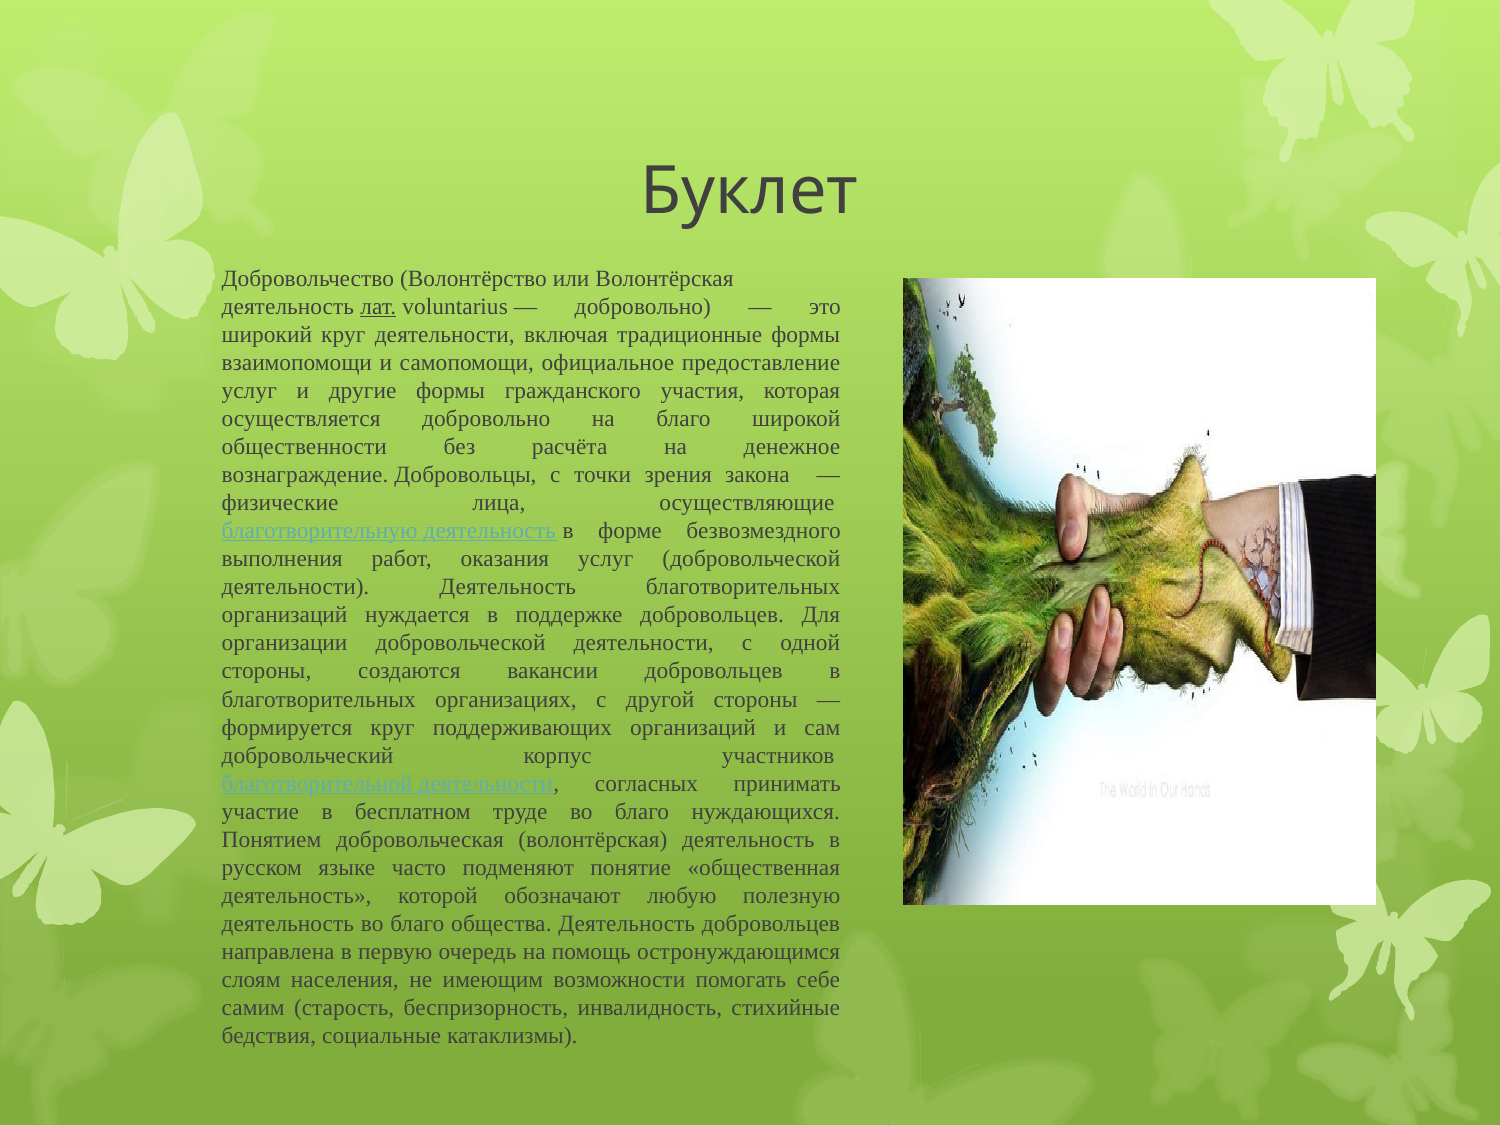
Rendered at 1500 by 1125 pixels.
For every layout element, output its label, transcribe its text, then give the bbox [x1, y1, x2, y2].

title Буклет [165, 110, 1334, 263]
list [903, 278, 1377, 906]
list Добровольчество (Волонтёрство или Волонтёрская деятельность лат. voluntarius — добровольно) — это широкий круг деятельности, включая традиционные формы взаимопомощи и самопомощи, официальное предоставление услуг и другие формы гражданского участия, которая осуществляется добровольно на благо широкой общественности без расчёта на денежное вознаграждение. Добровольцы, с точки зрения закона — физические лица, осуществляющие благотворительную деятельность в форме безвозмездного выполнения работ, оказания услуг (добровольческой деятельности). Деятельность благотворительных организаций нуждается в поддержке добровольцев. Для организации добровольческой деятельности, с одной стороны, создаются вакансии добровольцев в благотворительных организациях, с другой стороны — формируется круг поддерживающих организаций и сам добровольческий корпус участников благотворительной деятельности, согласных принимать участие в бесплатном труде во благо нуждающихся. Понятием добровольческая (волонтёрская) деятельность в русском языке часто подменяют понятие «общественная деятельность», которой обозначают любую полезную деятельность во благо общества. Деятельность добровольцев направлена в первую очередь на помощь остронуждающимся слоям населения, не имеющим возможности помогать себе самим (старость, беспризорность, инвалидность, стихийные бедствия, социальные катаклизмы). [206, 255, 857, 1059]
